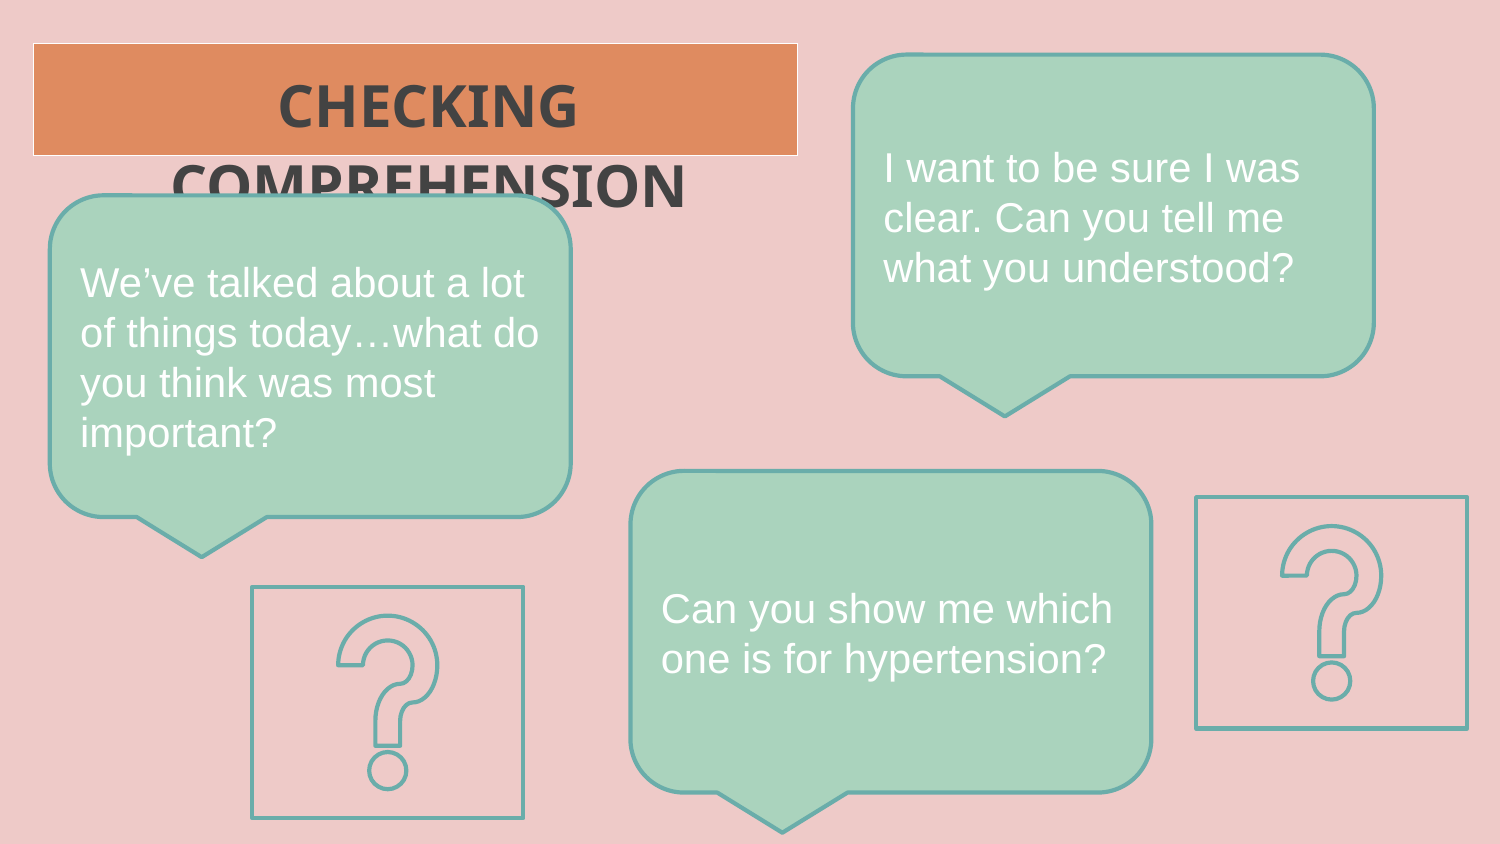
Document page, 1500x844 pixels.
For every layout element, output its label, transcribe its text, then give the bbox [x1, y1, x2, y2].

text_box Can you show me which one is for hypertension? [628, 468, 1154, 835]
text_box [1194, 495, 1469, 731]
text_box I want to be sure I was clear. Can you tell me what you understood? [850, 52, 1376, 419]
subtitle CHECKING COMPREHENSION [33, 43, 798, 156]
text_box [250, 585, 525, 820]
text_box We’ve talked about a lot of things today…what do you think was most important? [47, 193, 573, 559]
